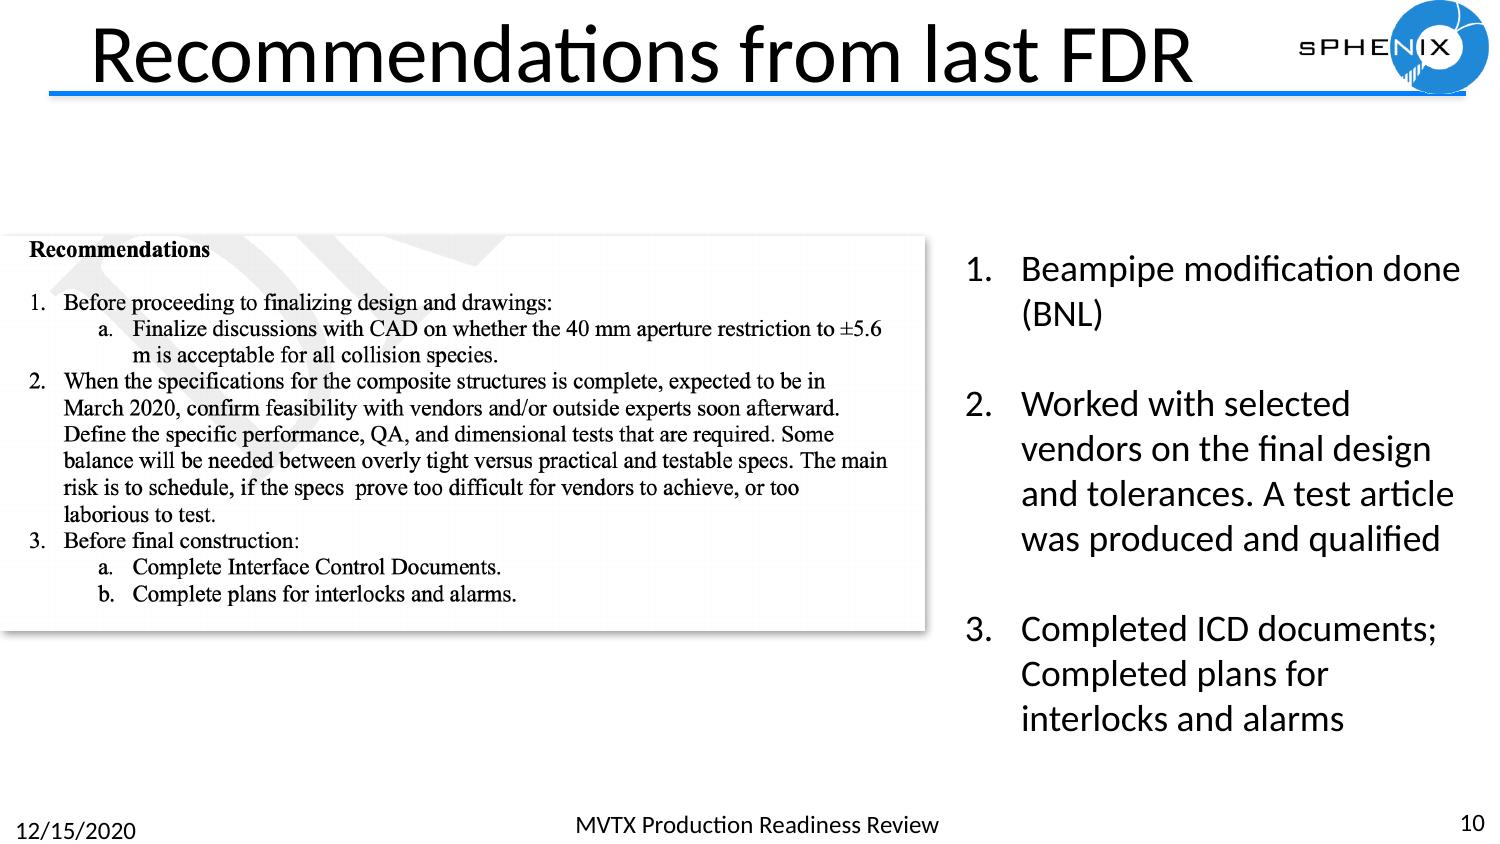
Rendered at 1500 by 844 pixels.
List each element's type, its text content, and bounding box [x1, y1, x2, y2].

picture [1299, 0, 1489, 94]
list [0, 236, 926, 632]
footer MVTX Production Readiness Review [520, 806, 996, 841]
title Recommendations from last FDR [75, 4, 1425, 94]
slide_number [0, 815, 350, 844]
slide_number 10 [1412, 798, 1500, 844]
text_box Beampipe modification done (BNL) Worked with selected vendors on the final design and tolerances. A test article was produced and qualified Completed ICD documents; Completed plans for interlocks and alarms [949, 236, 1488, 747]
